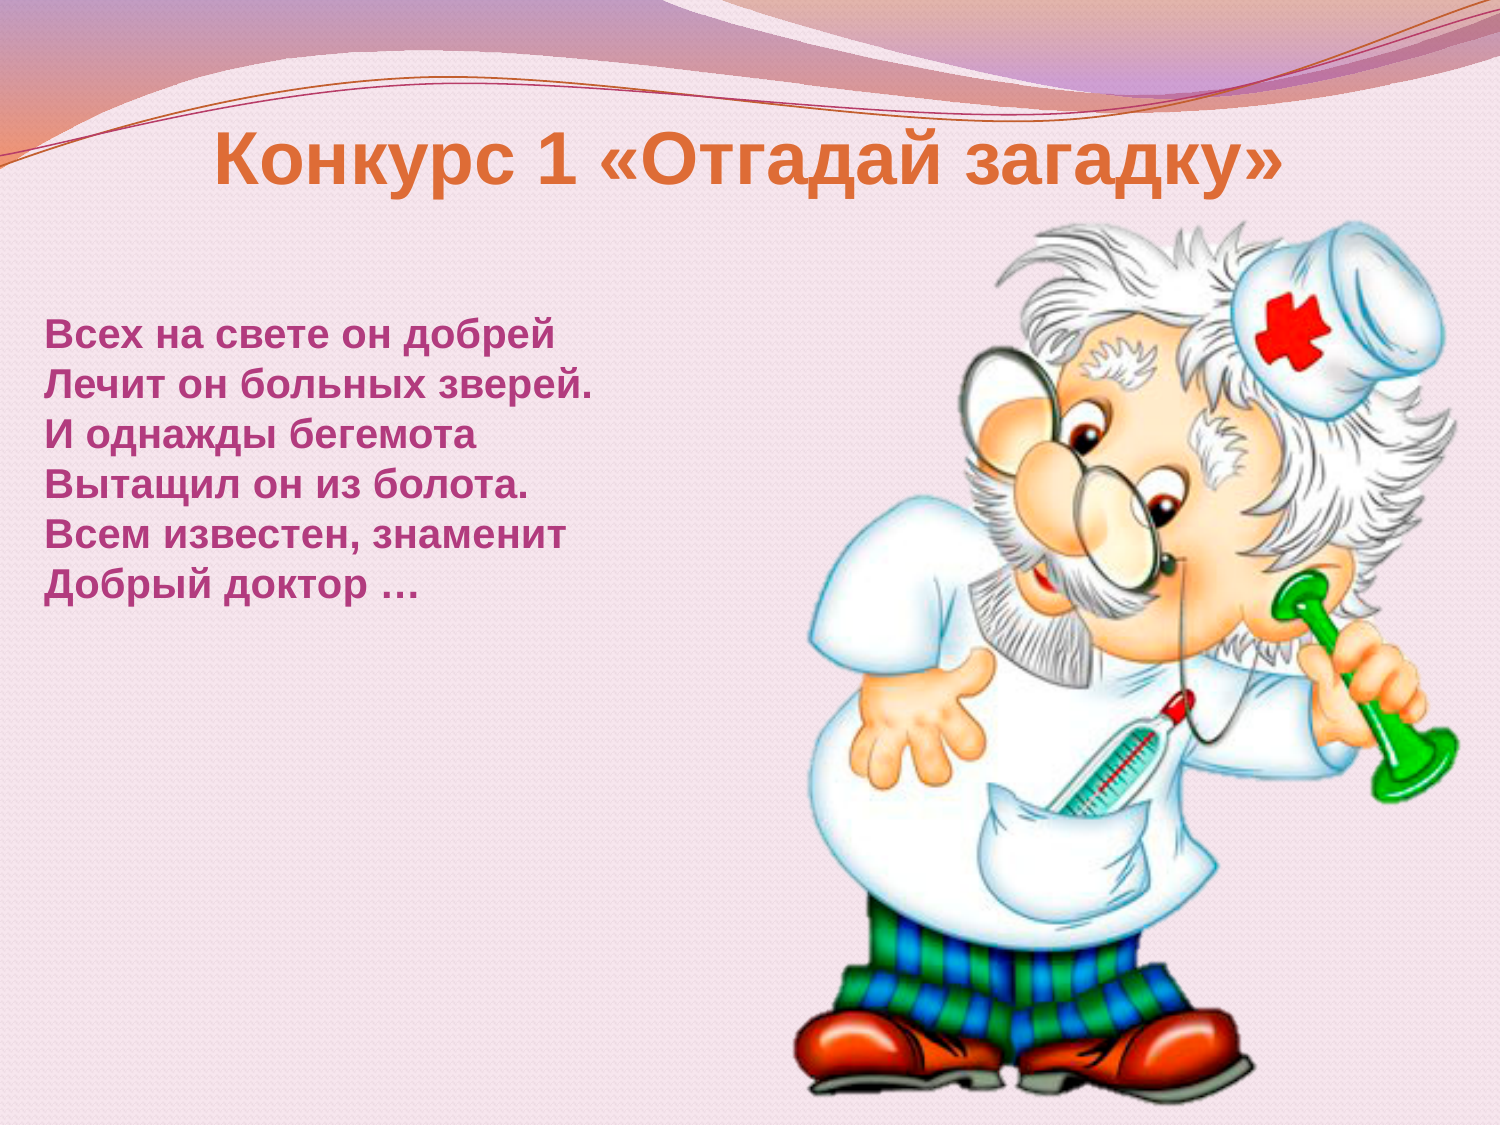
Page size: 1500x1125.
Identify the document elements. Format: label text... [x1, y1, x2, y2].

text_box Конкурс 1 «Отгадай загадку» [0, 101, 1500, 207]
text_box Всех на свете он добрей Лечит он больных зверей. И однажды бегемота Вытащил он из болота. Всем известен, знаменит Добрый доктор … [29, 299, 772, 615]
picture [779, 199, 1489, 1113]
